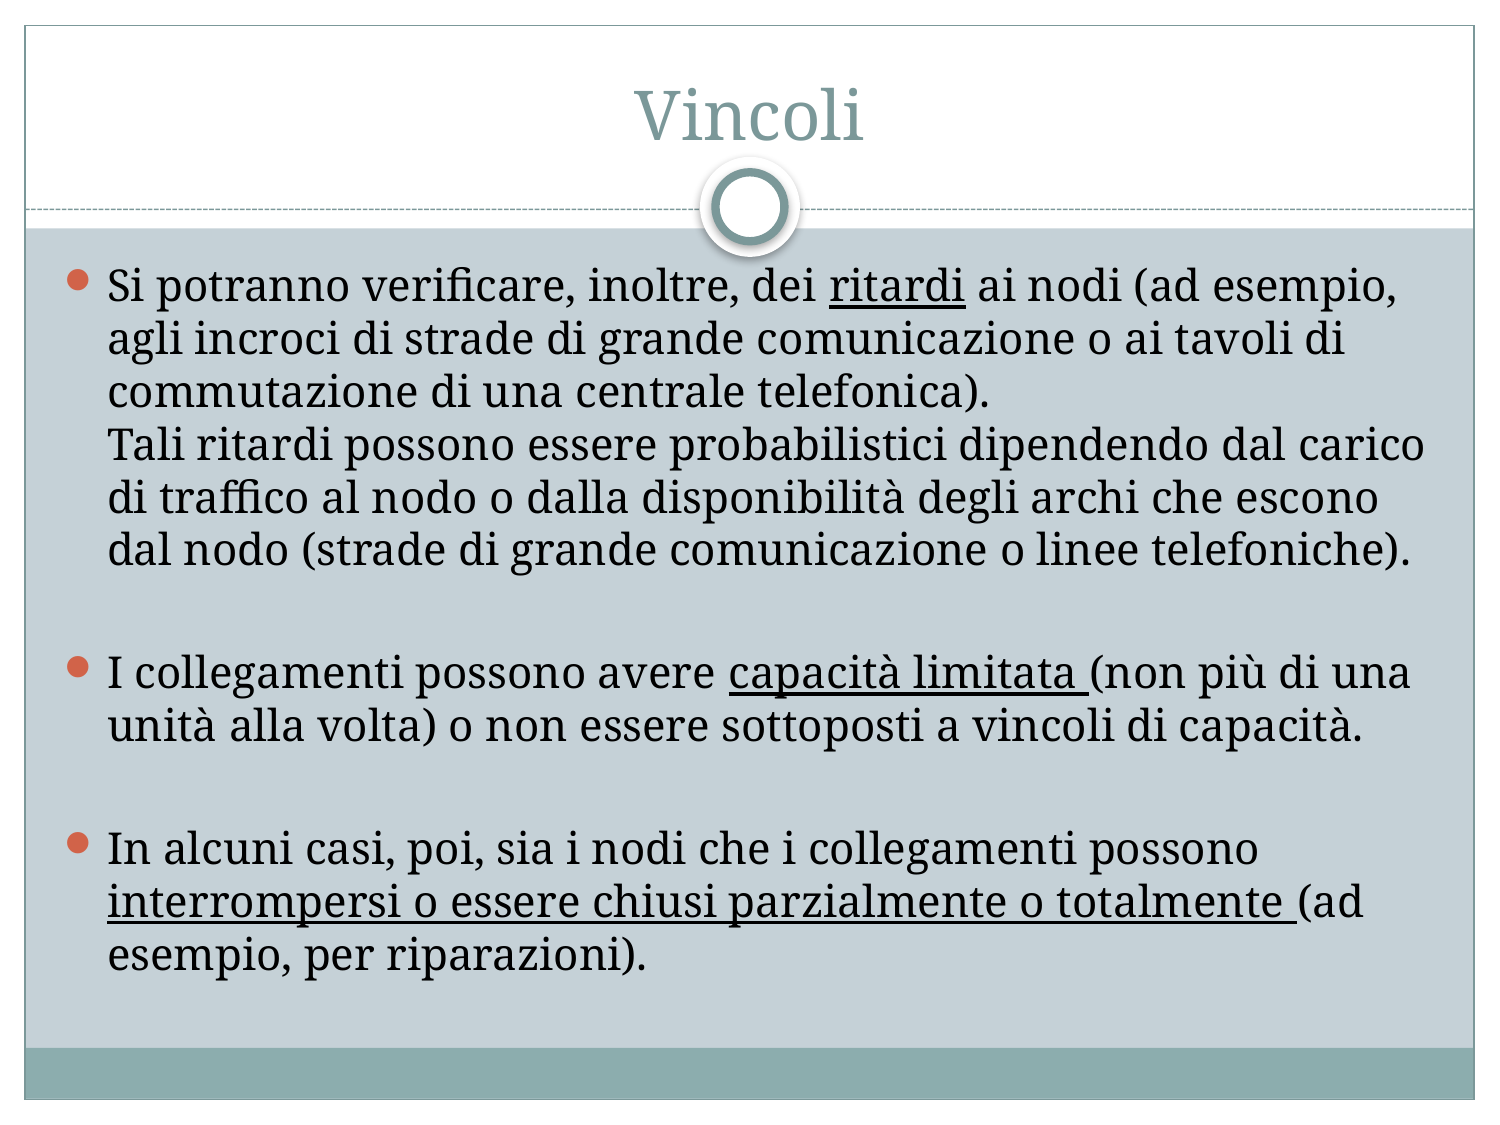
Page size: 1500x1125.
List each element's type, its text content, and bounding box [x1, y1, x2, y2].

list Si potranno verificare, inoltre, dei ritardi ai nodi (ad esempio, agli incroci di strade di grande comunicazione o ai tavoli di commutazione di una centrale telefonica). Tali ritardi possono essere probabilistici dipendendo dal carico di traffico al nodo o dalla disponibilità degli archi che escono dal nodo (strade di grande comunicazione o linee telefoniche). I collegamenti possono avere capacità limitata (non più di una unità alla volta) o non essere sottoposti a vincoli di capacità. In alcuni casi, poi, sia i nodi che i collegamenti possono interrompersi o essere chiusi parzialmente o totalmente (ad esempio, per riparazioni). [49, 250, 1445, 1001]
title Vincoli [49, 37, 1450, 162]
